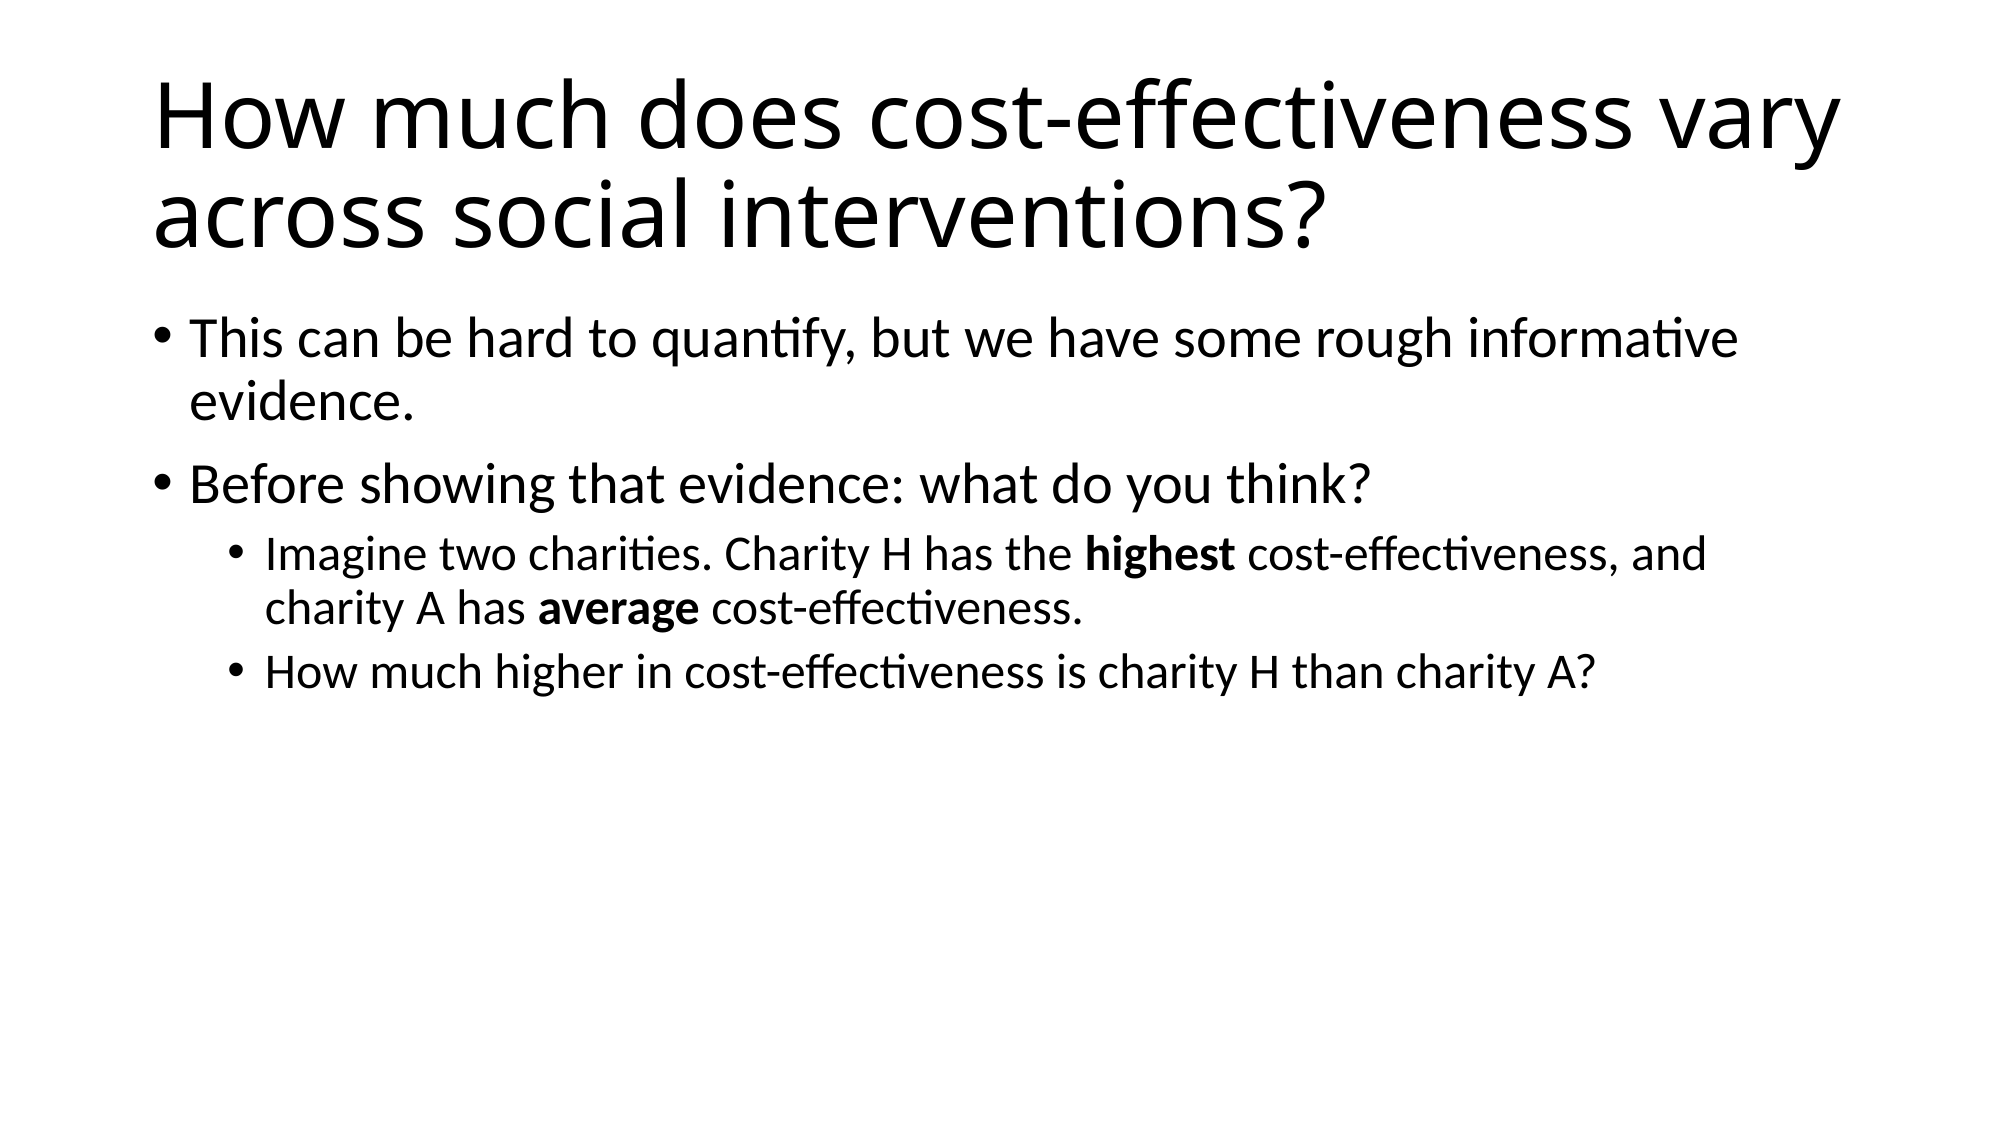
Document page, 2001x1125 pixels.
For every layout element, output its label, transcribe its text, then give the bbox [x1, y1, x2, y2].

list This can be hard to quantify, but we have some rough informative evidence. Before showing that evidence: what do you think? Imagine two charities. Charity H has the highest cost-effectiveness, and charity A has average cost-effectiveness. How much higher in cost-effectiveness is charity H than charity A? [137, 299, 1863, 1014]
title How much does cost-effectiveness vary across social interventions? [137, 59, 1863, 278]
